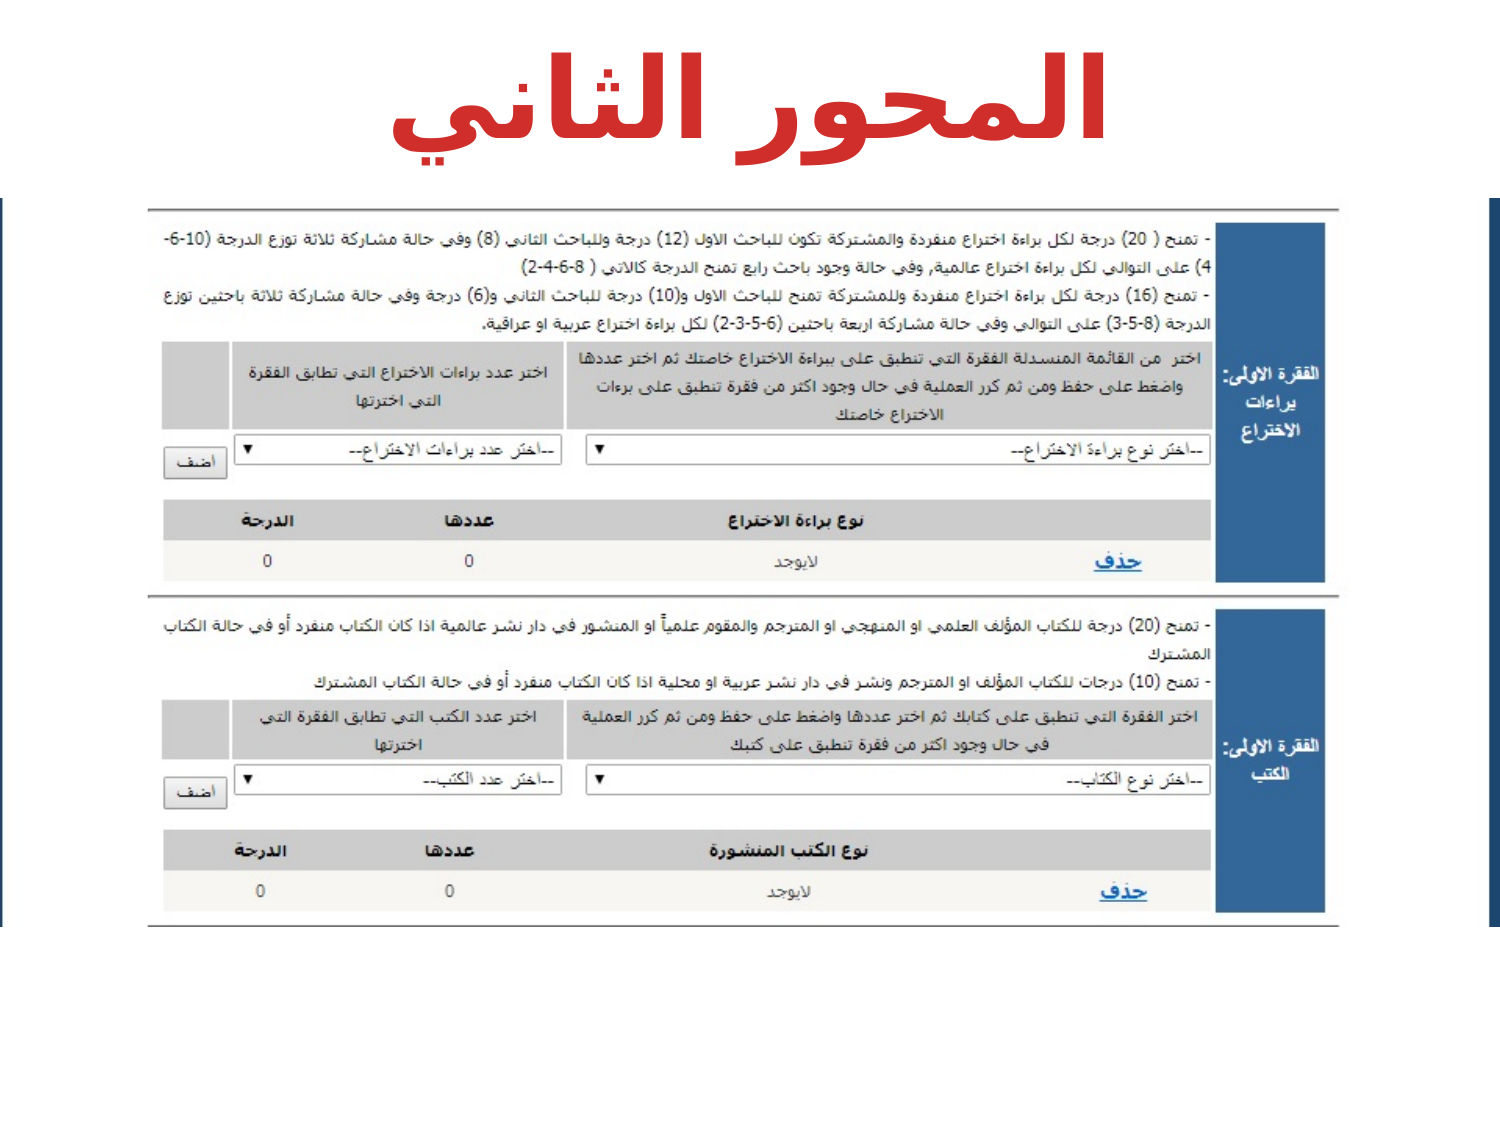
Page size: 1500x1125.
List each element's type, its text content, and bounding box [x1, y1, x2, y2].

picture [0, 198, 1500, 927]
title المحور الثاني [75, 0, 1425, 196]
